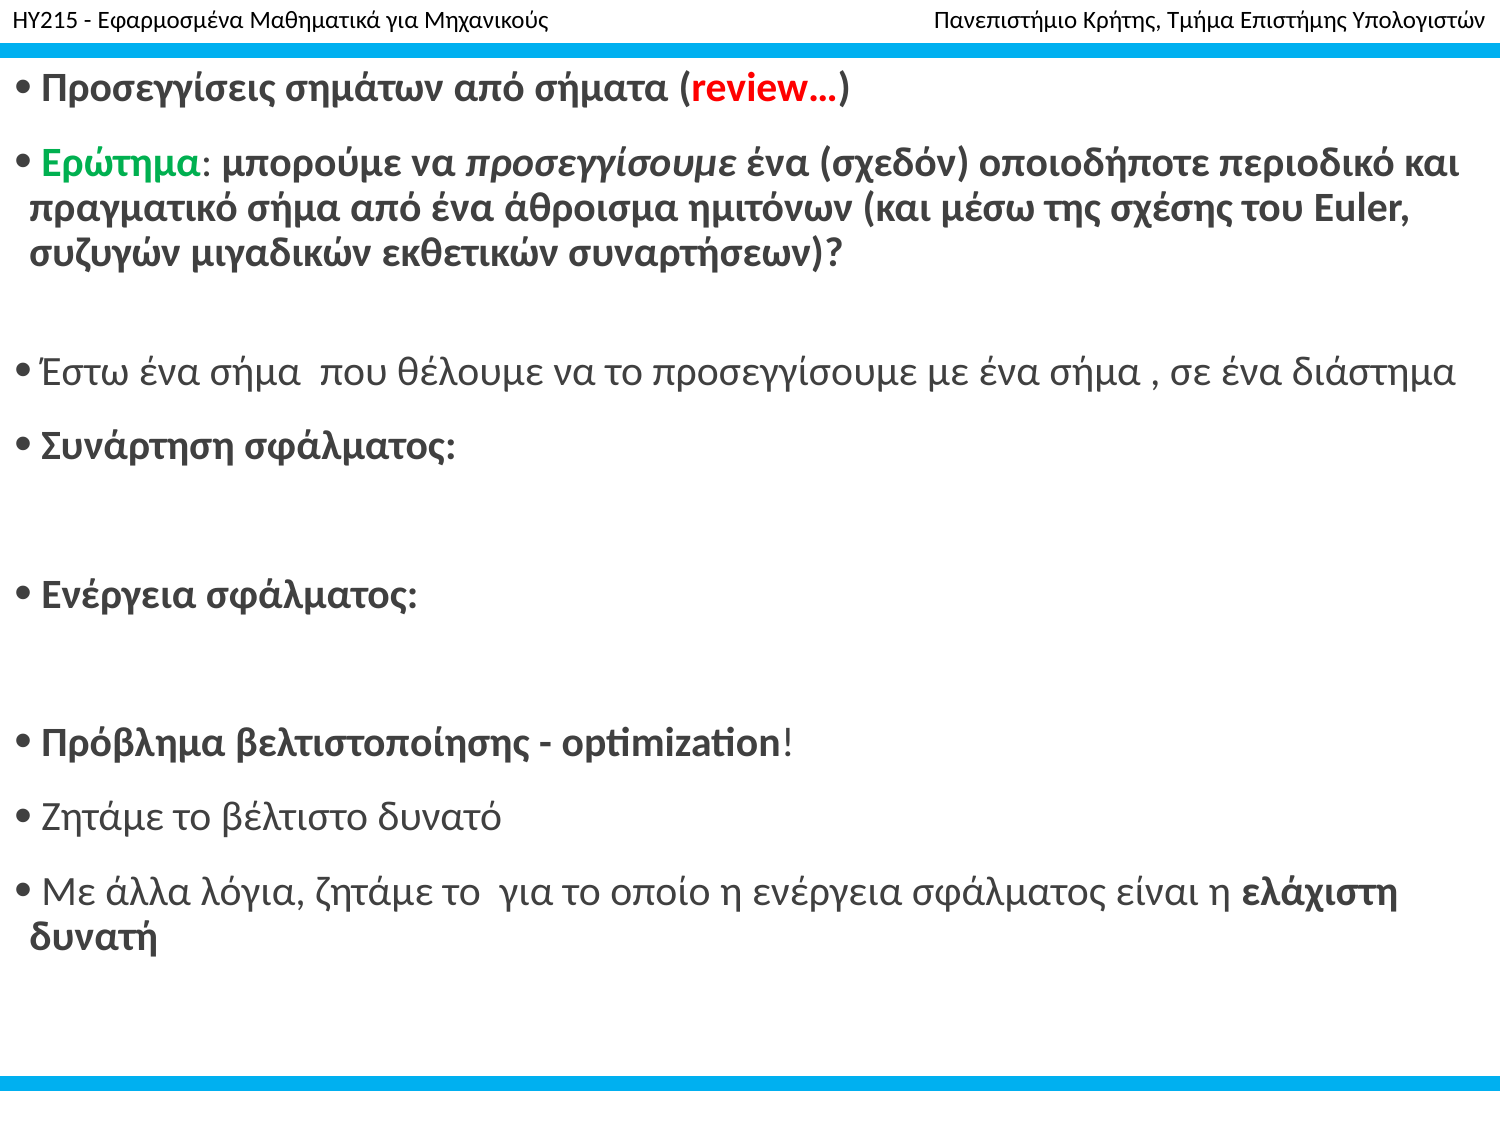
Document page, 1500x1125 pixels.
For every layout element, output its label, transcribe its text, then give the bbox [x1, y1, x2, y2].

text_box [0, 1076, 1500, 1091]
text_box [0, 43, 1500, 58]
text_box HY215 - Εφαρμοσμένα Μαθηματικά για Μηχανικούς Πανεπιστήμιο Κρήτης, Τμήμα Επιστήμης Υπολογιστών [0, 0, 1500, 41]
